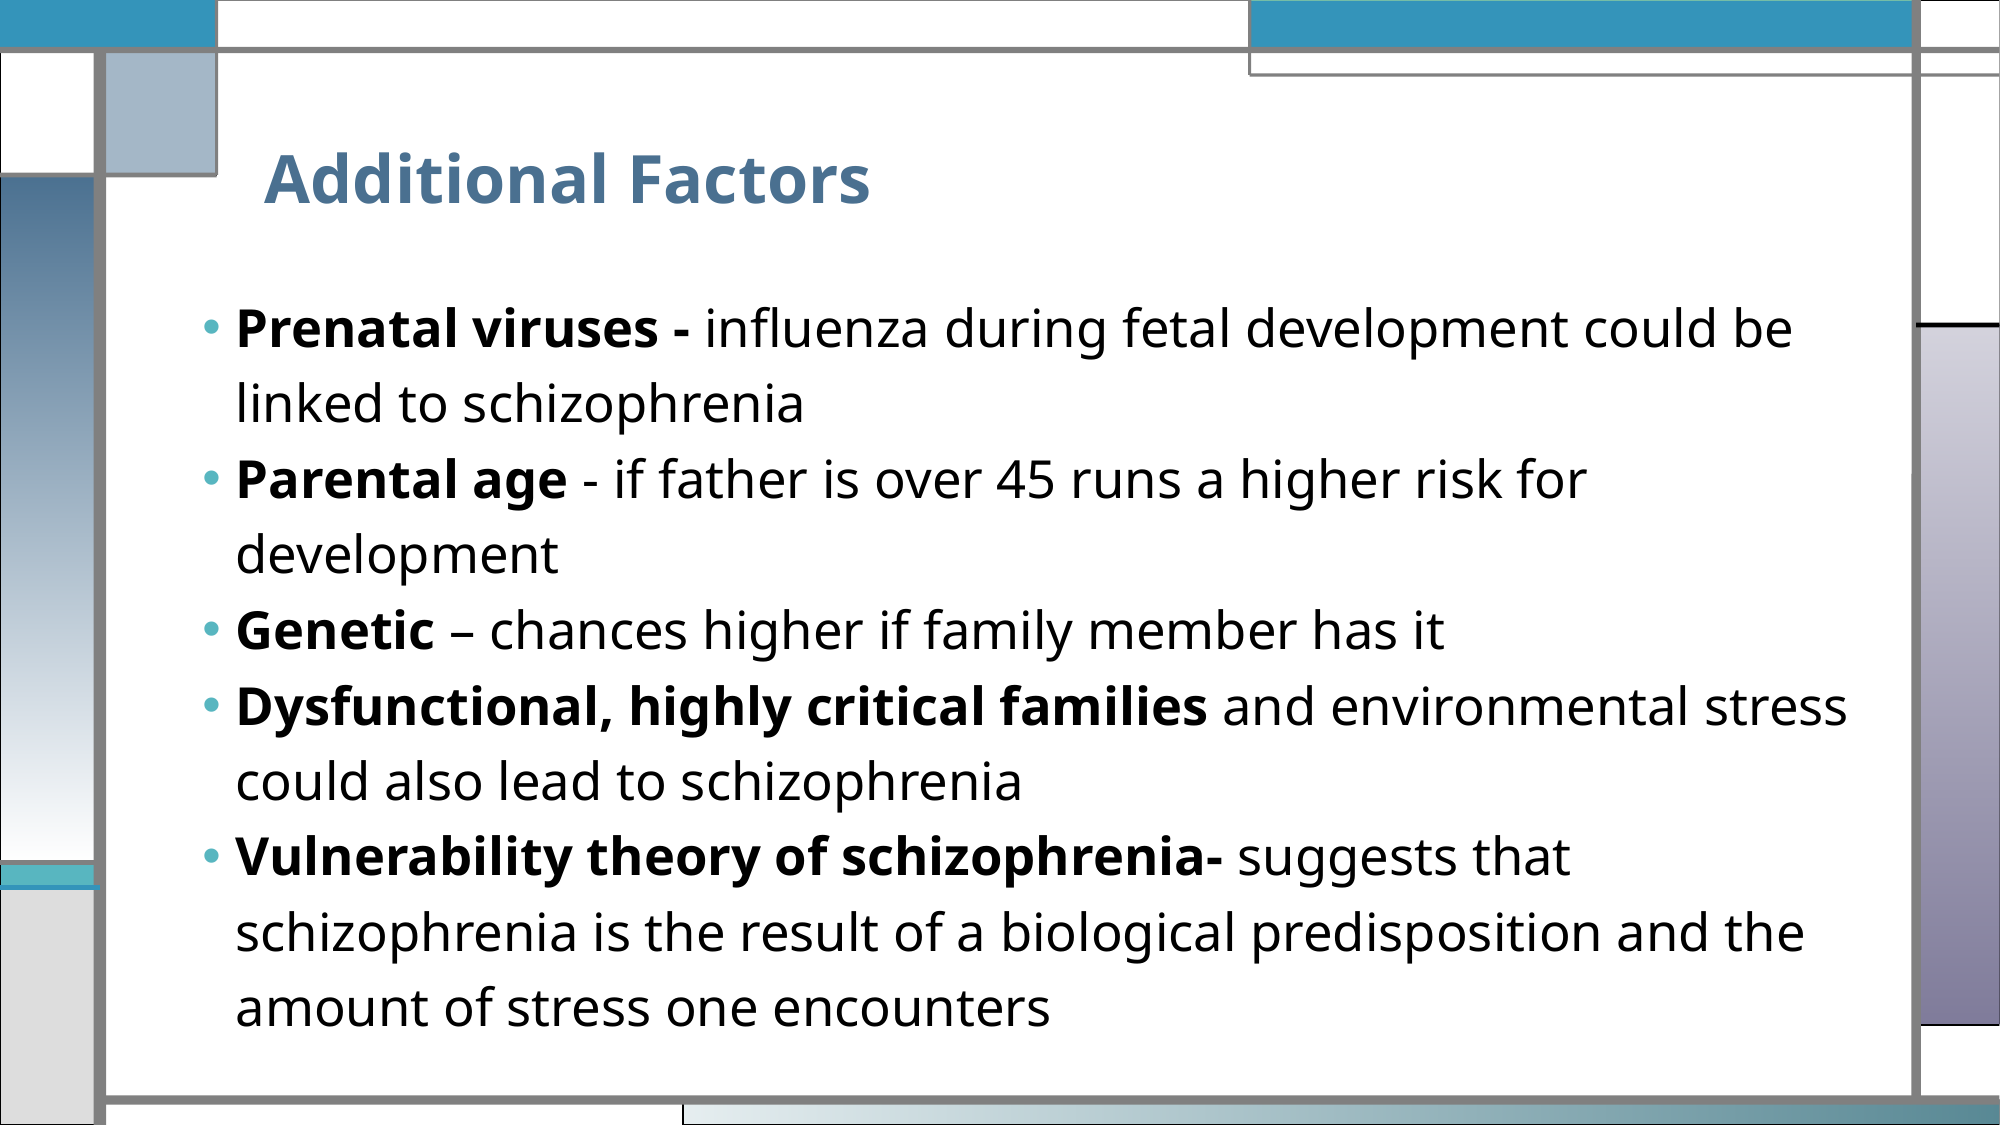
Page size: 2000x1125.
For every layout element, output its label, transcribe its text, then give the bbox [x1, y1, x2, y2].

list Prenatal viruses - influenza during fetal development could be linked to schizophrenia Parental age - if father is over 45 runs a higher risk for development Genetic – chances higher if family member has it Dysfunctional, highly critical families and environmental stress could also lead to schizophrenia Vulnerability theory of schizophrenia- suggests that schizophrenia is the result of a biological predisposition and the amount of stress one encounters [187, 275, 1875, 1050]
title Additional Factors [249, 87, 1825, 225]
